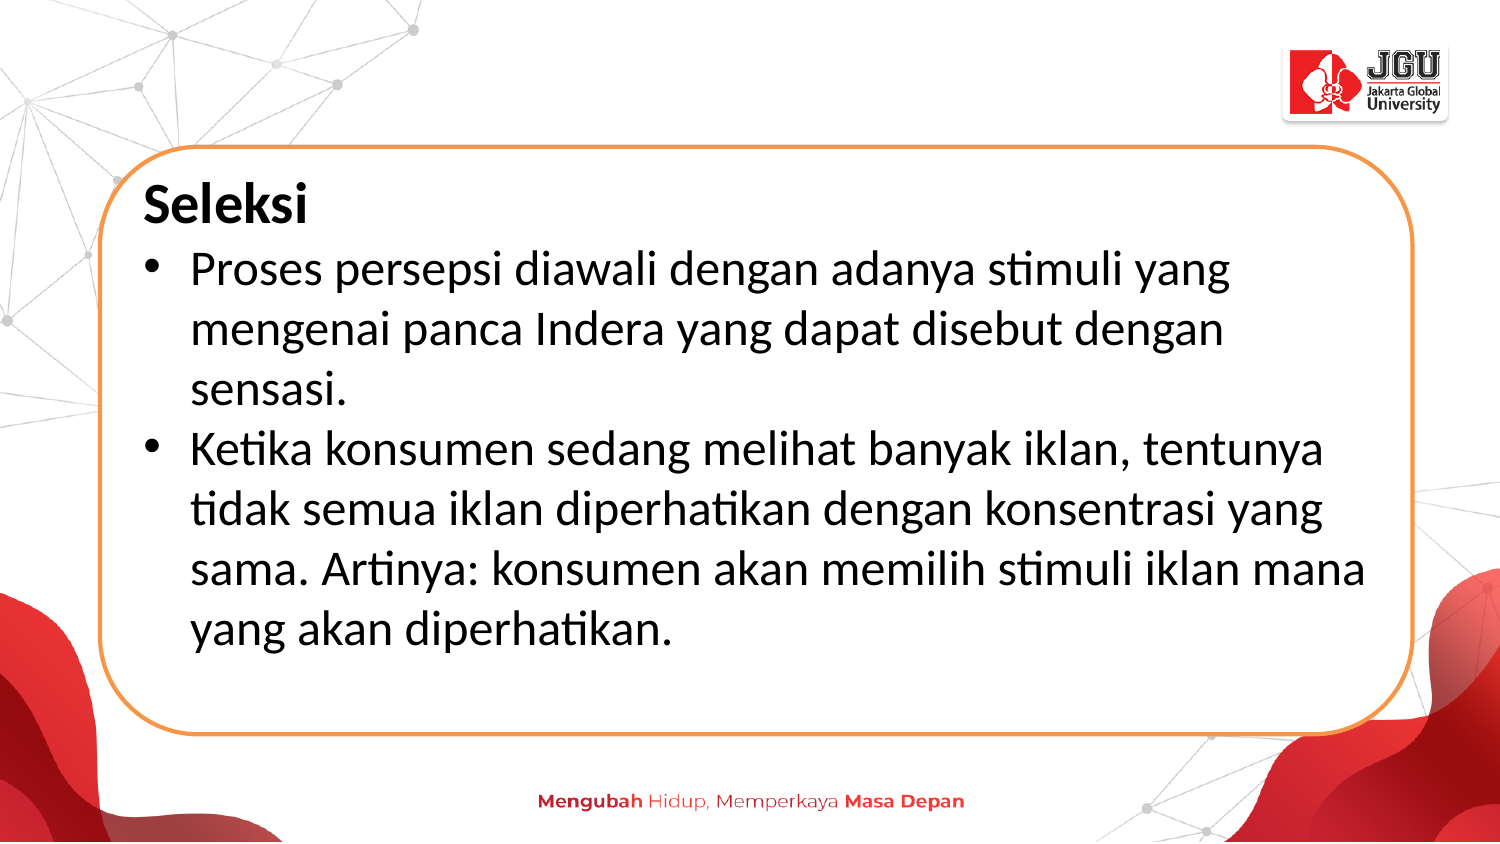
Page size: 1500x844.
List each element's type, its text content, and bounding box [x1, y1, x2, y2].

text_box Seleksi Proses persepsi diawali dengan adanya stimuli yang mengenai panca Indera yang dapat disebut dengan sensasi. Ketika konsumen sedang melihat banyak iklan, tentunya tidak semua iklan diperhatikan dengan konsentrasi yang sama. Artinya: konsumen akan memilih stimuli iklan mana yang akan diperhatikan. [97, 144, 1415, 737]
picture [0, 0, 1500, 842]
